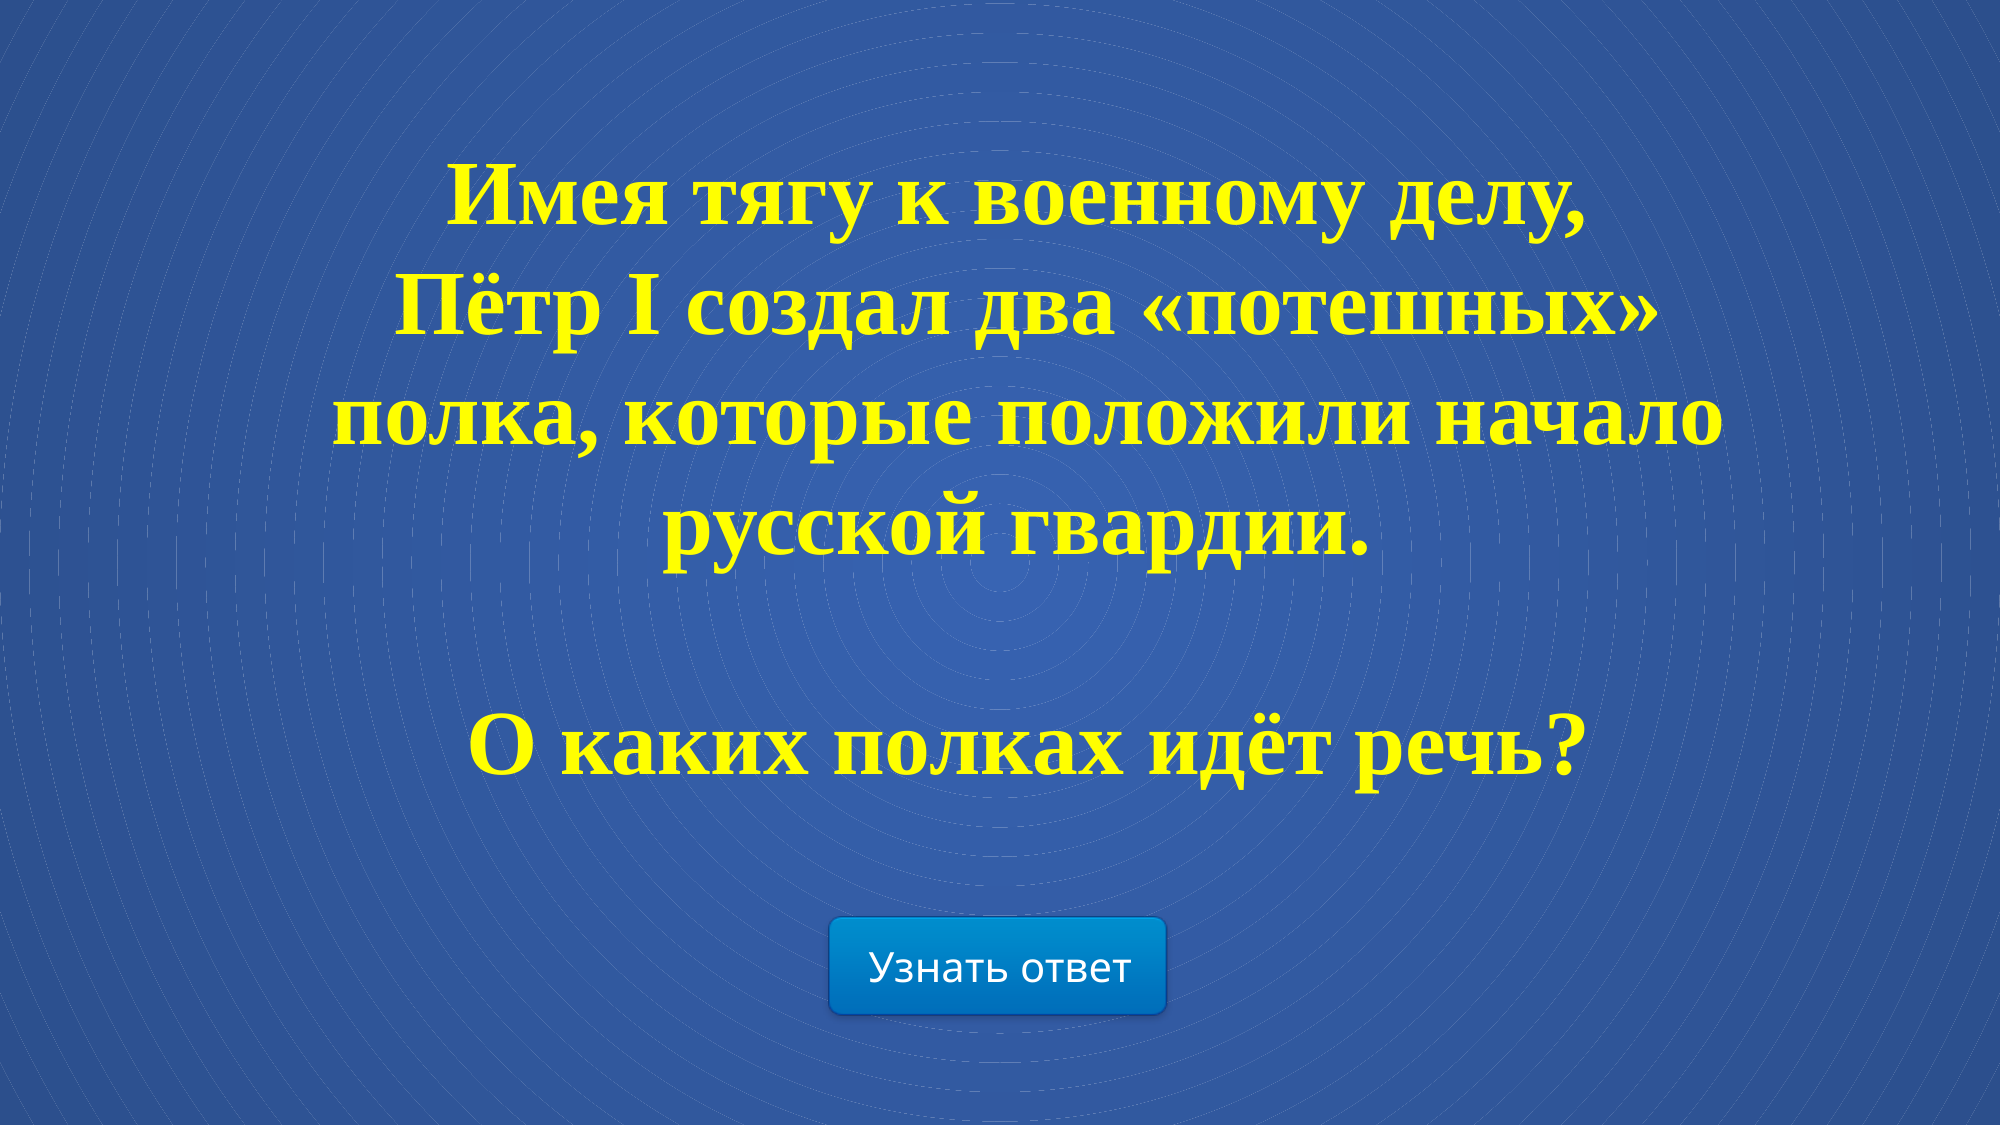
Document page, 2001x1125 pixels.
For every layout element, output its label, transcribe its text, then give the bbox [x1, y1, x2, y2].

picture [793, 902, 1180, 1035]
text_box Имея тягу к военному делу, Пётр I создал два «потешных» полка, которые положили начало русской гвардии. О каких полках идёт речь? [305, 125, 1753, 801]
